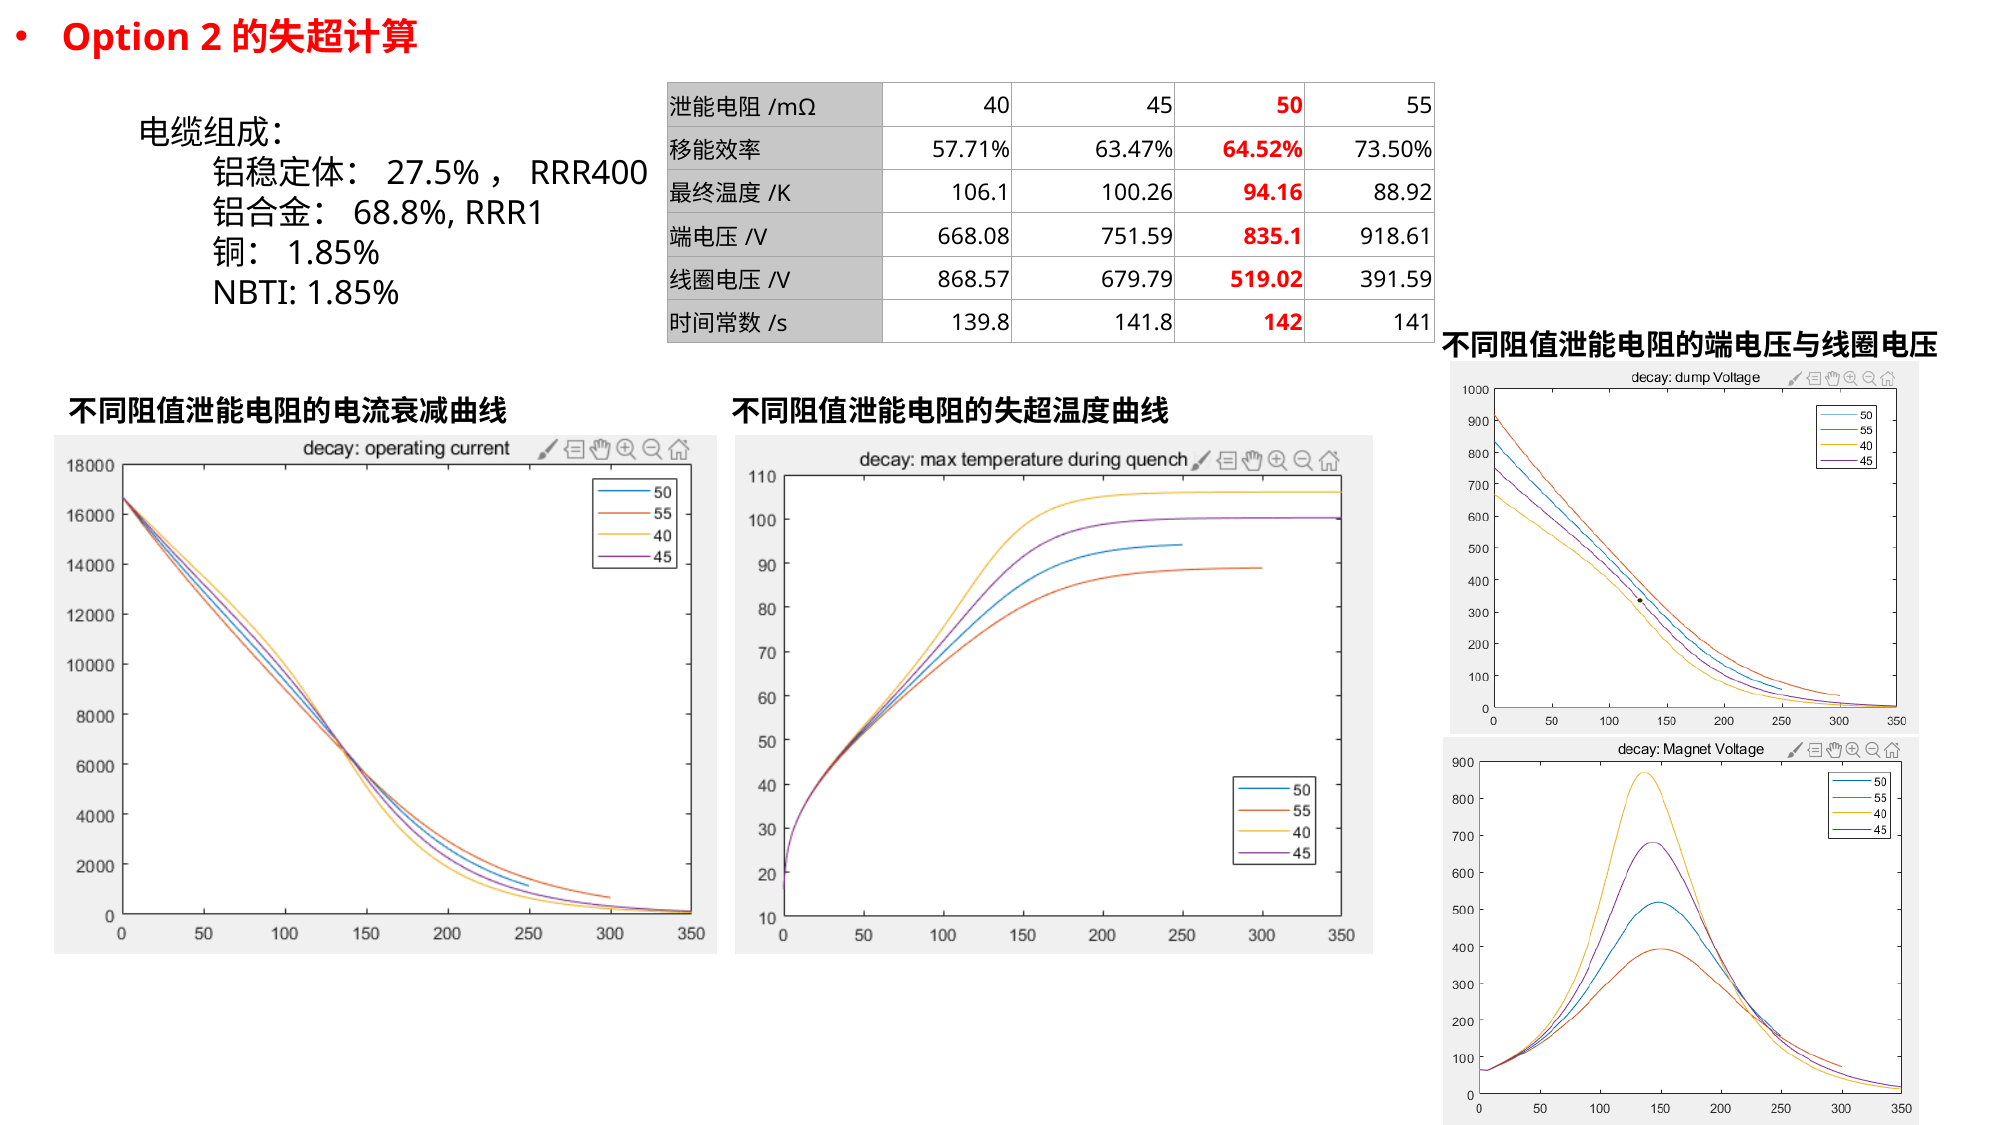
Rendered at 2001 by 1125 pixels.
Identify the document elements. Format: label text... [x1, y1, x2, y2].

text_box 电缆组成： 铝稳定体：27.5%，RRR400 铝合金：68.8%, RRR1 铜：1.85% NBTI: 1.85% [122, 104, 667, 319]
table_cell 835.1 [1175, 213, 1304, 256]
table_cell 139.8 [883, 300, 1011, 342]
table_cell 88.92 [1305, 170, 1434, 212]
table_cell 100.26 [1012, 170, 1174, 212]
table_cell 679.79 [1012, 257, 1174, 299]
table_cell 868.57 [883, 257, 1011, 299]
table_cell 94.16 [1175, 170, 1304, 212]
picture [54, 435, 717, 954]
text_box 不同阻值泄能电阻的失超温度曲线 [716, 384, 1198, 435]
table_cell 668.08 [883, 213, 1011, 256]
table_cell 751.59 [1012, 213, 1174, 256]
table_header 50 [1175, 83, 1304, 126]
table_cell 141 [1305, 300, 1434, 342]
text_box 不同阻值泄能电阻的端电压与线圈电压 [1426, 318, 1985, 369]
table_cell 移能效率 [668, 127, 882, 169]
table_cell 最终温度/K [668, 170, 882, 212]
table_cell 线圈电压/V [668, 257, 882, 299]
picture [1450, 361, 1919, 734]
table_header 40 [883, 83, 1011, 126]
table_cell 73.50% [1305, 127, 1434, 169]
table_cell 63.47% [1012, 127, 1174, 169]
table_cell 64.52% [1175, 127, 1304, 169]
table_cell 时间常数/s [668, 300, 882, 342]
picture [735, 435, 1373, 954]
table_cell 142 [1175, 300, 1304, 342]
text_box 不同阻值泄能电阻的电流衰减曲线 [54, 384, 536, 435]
table_cell 141.8 [1012, 300, 1174, 342]
table_cell 519.02 [1175, 257, 1304, 299]
table_cell 918.61 [1305, 213, 1434, 256]
text_box Option 2的失超计算 [0, 6, 1000, 66]
table_header 泄能电阻/mΩ [668, 83, 882, 126]
table_header 55 [1305, 83, 1434, 126]
table_cell 端电压/V [668, 213, 882, 256]
table_header 45 [1012, 83, 1174, 126]
picture [1443, 737, 1919, 1125]
table_cell 391.59 [1305, 257, 1434, 299]
table_cell 106.1 [883, 170, 1011, 212]
table_cell 57.71% [883, 127, 1011, 169]
